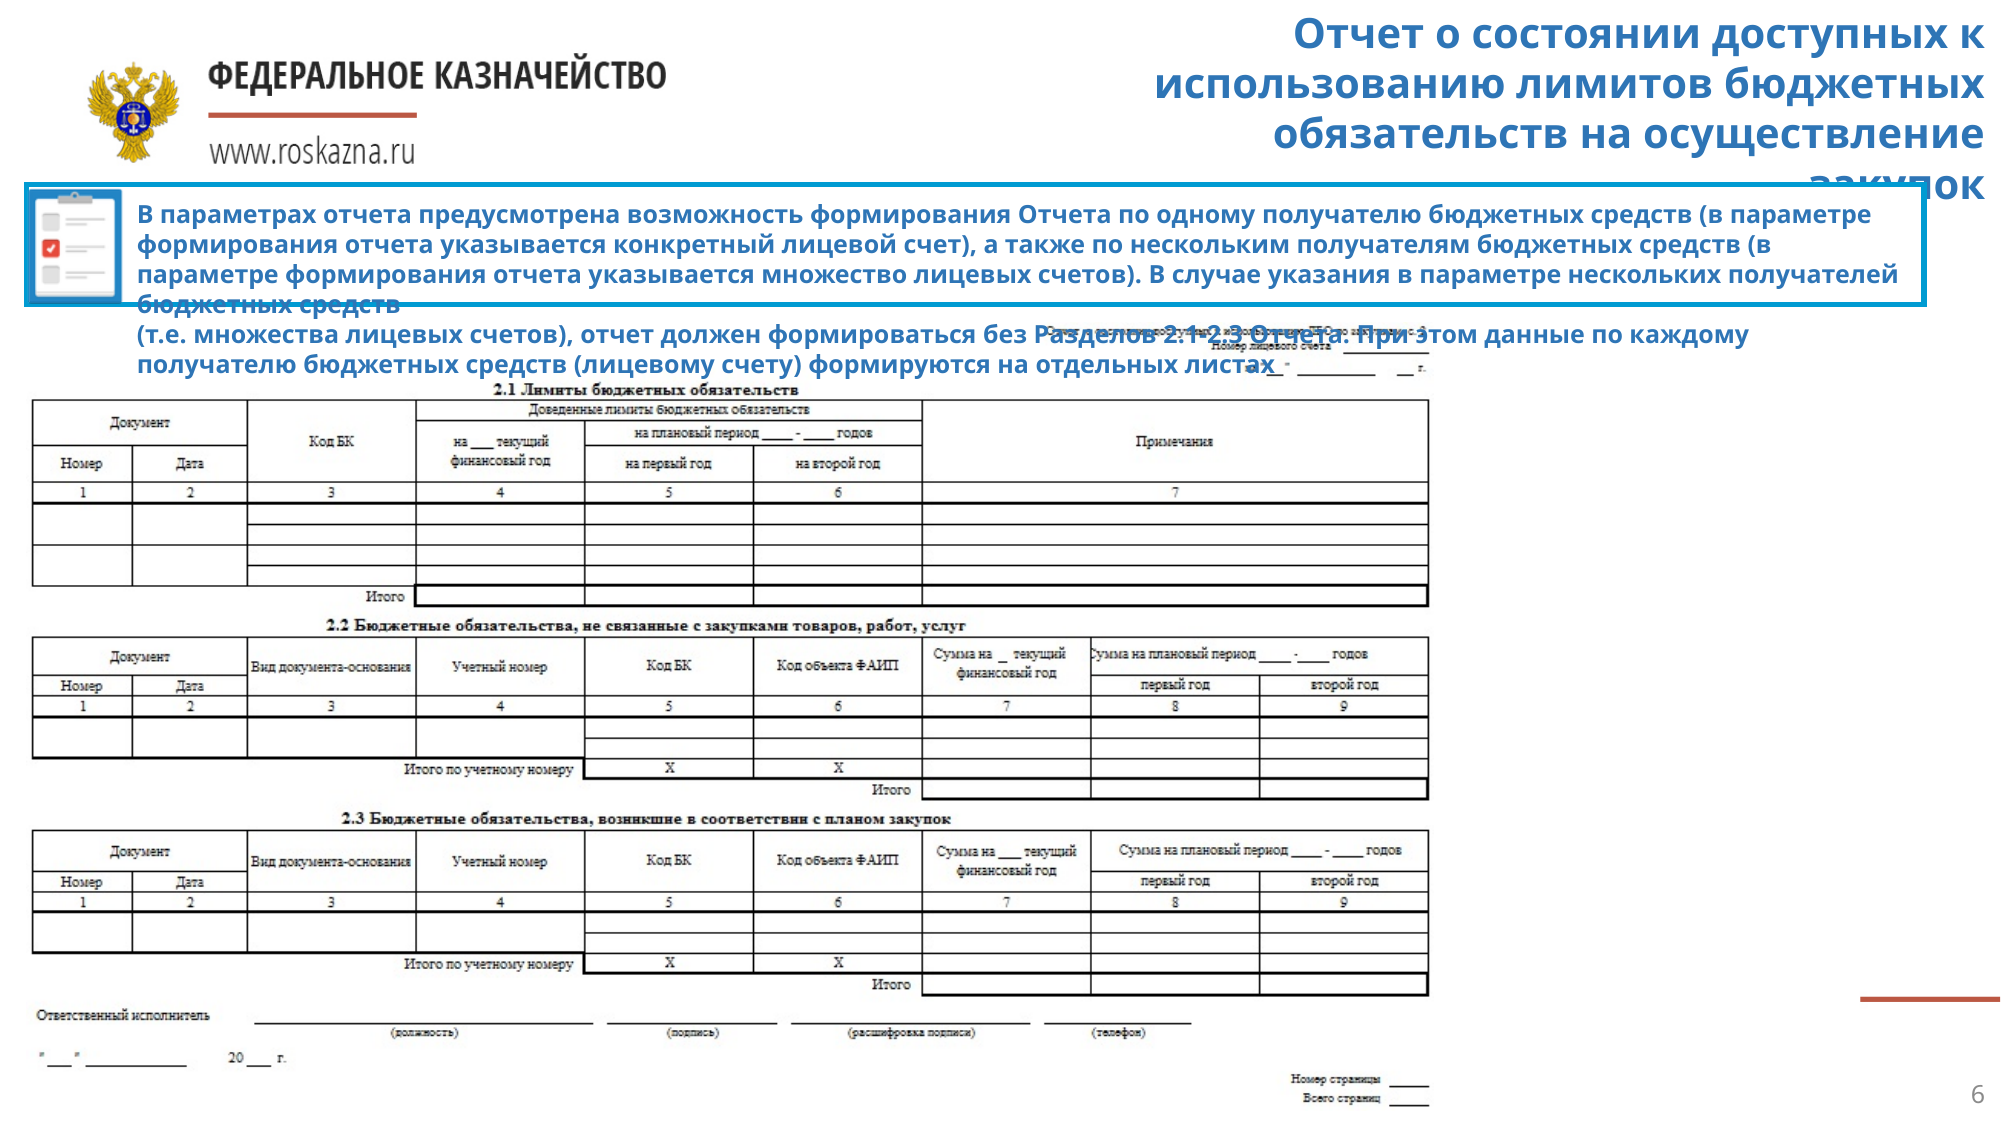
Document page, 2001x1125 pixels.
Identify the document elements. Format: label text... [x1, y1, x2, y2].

picture [0, 0, 1128, 169]
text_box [0, 169, 1925, 323]
text_box В параметрах отчета предусмотрена возможность формирования Отчета по одному получателю бюджетных средств (в параметре формирования отчета указывается конкретный лицевой счет), а также по нескольким получателям бюджетных средств (в параметре формирования отчета указывается множество лицевых счетов). В случае указания в параметре нескольких получателей бюджетных средств (т.е. множества лицевых счетов), отчет должен формироваться без Разделов 2.1-2.3 Отчета. При этом данные по каждому получателю бюджетных средств (лицевому счету) формируются на отдельных листах [1434, 323, 1924, 386]
slide_number 6 [1550, 1065, 2000, 1125]
text_box Отчет о состоянии доступных к использованию лимитов бюджетных обязательств на осуществление закупок [1128, 0, 2000, 215]
picture [0, 0, 2001, 1125]
